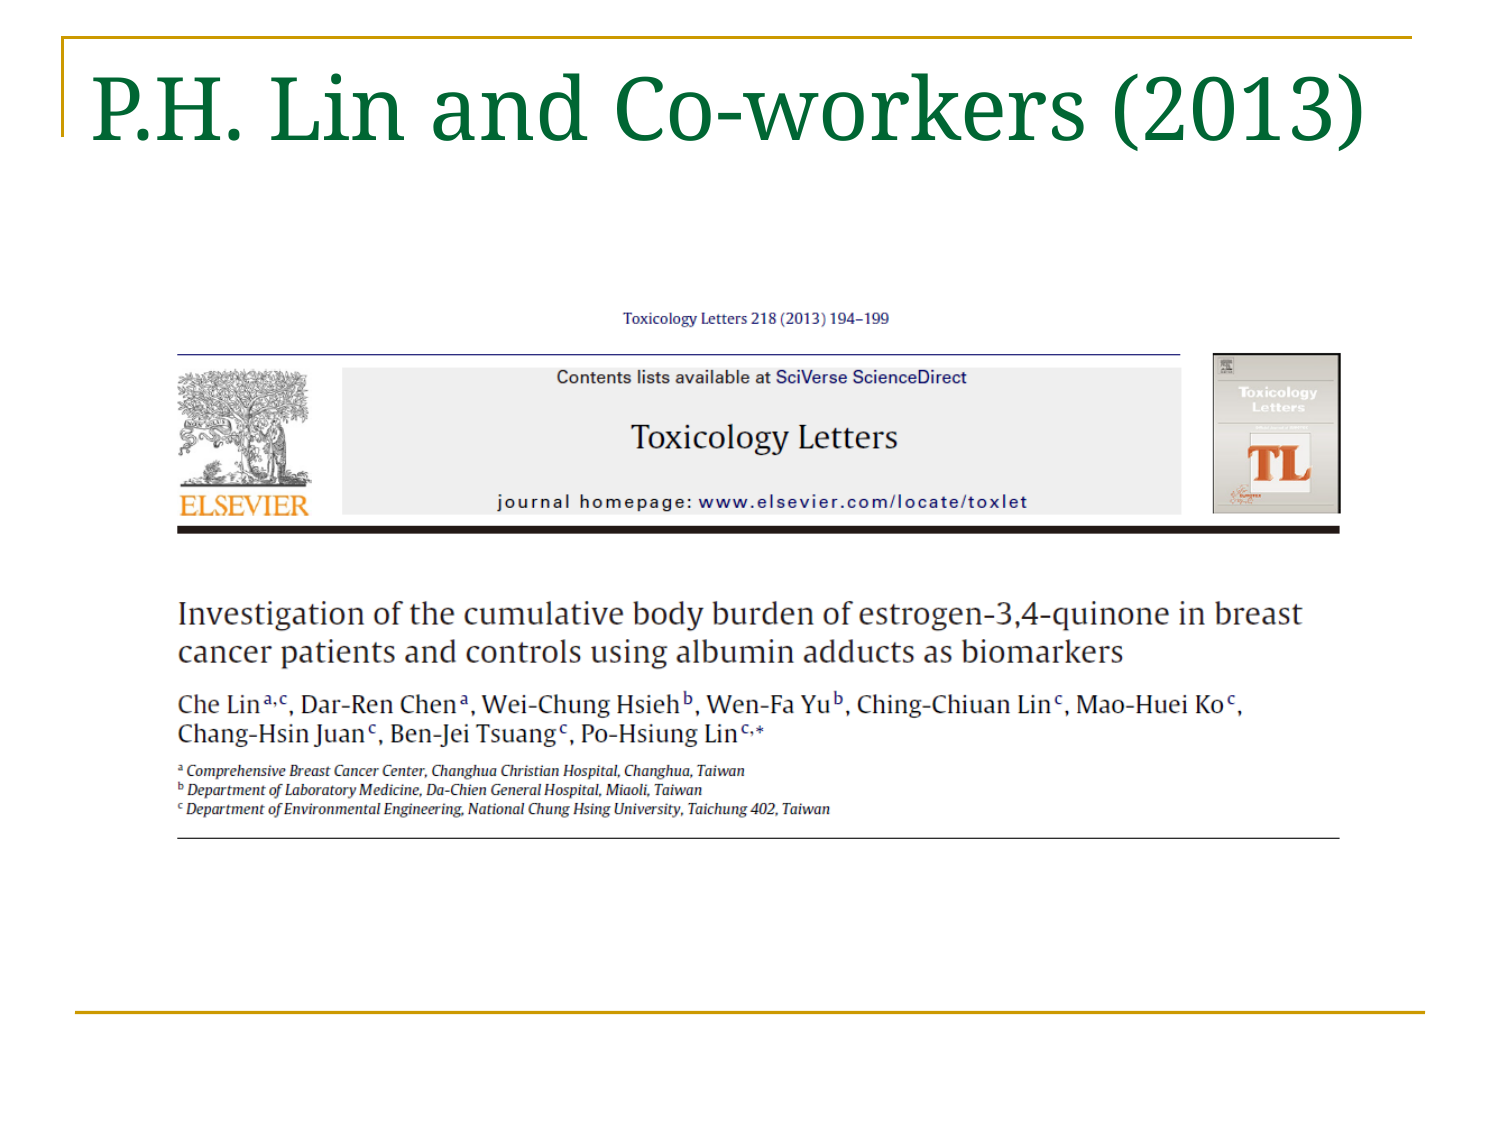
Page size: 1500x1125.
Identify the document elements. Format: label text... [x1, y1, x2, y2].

title P.H. Lin and Co-workers (2013) [75, 45, 1425, 233]
picture [165, 287, 1353, 859]
